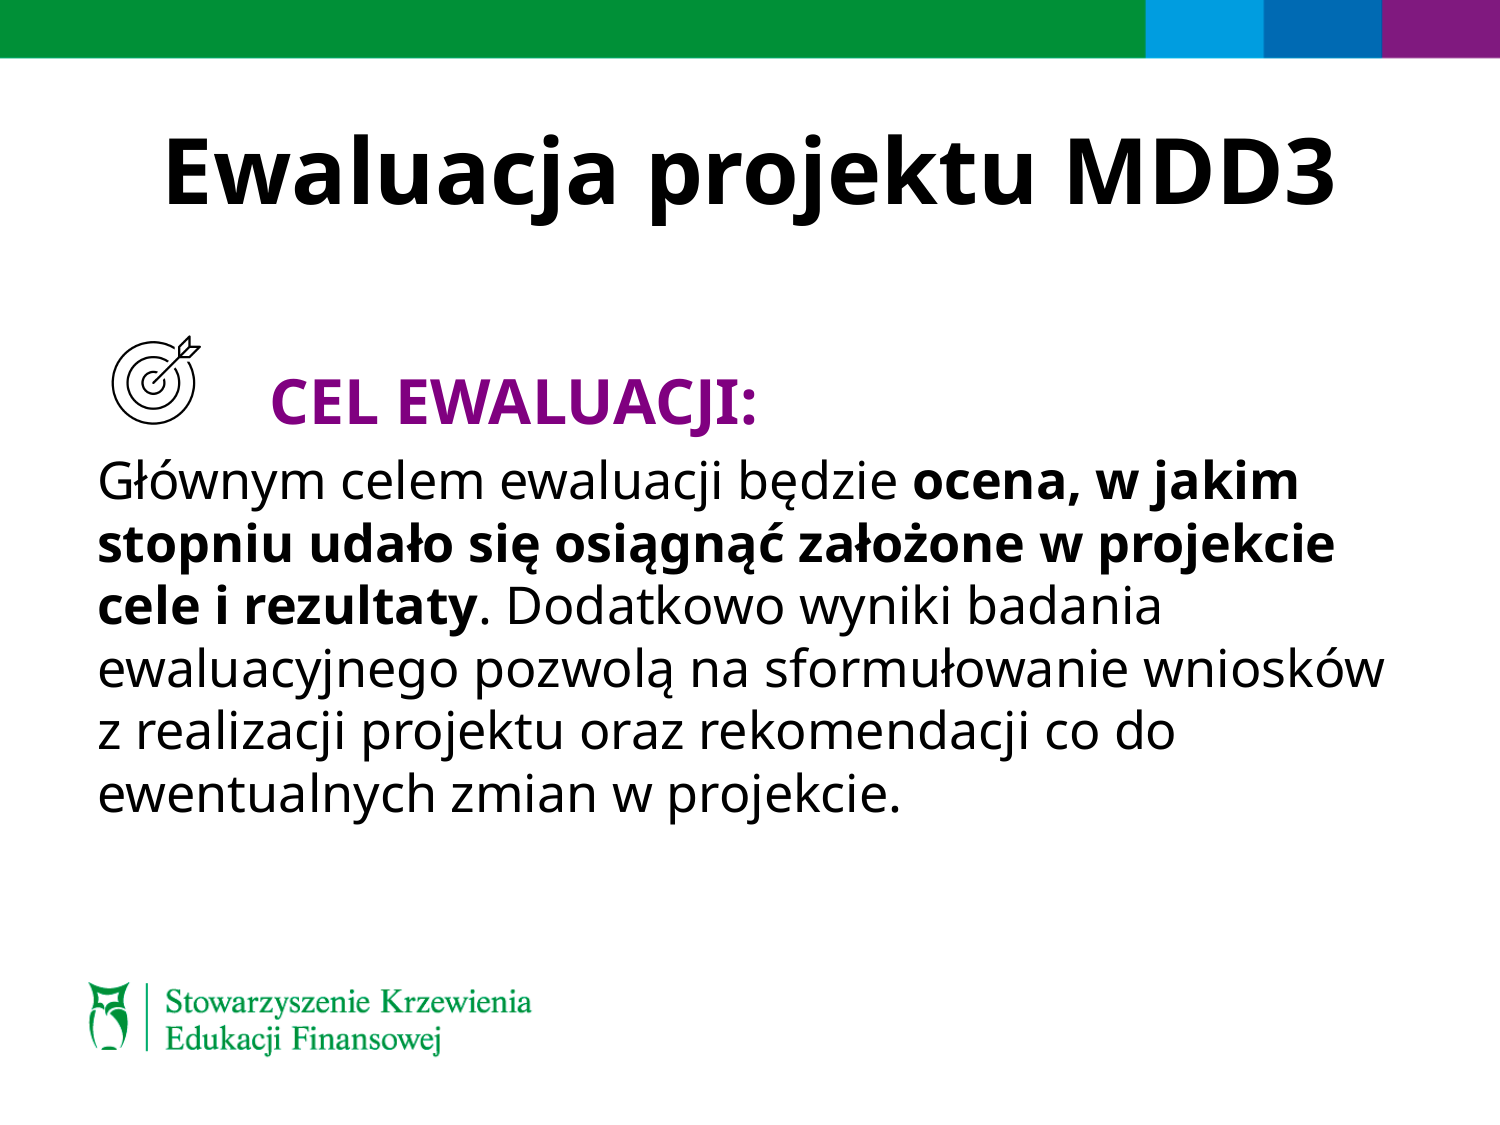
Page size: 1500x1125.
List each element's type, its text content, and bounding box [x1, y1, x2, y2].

list CEL EWALUACJI: Głównym celem ewaluacji będzie ocena, w jakim stopniu udało się osiągnąć założone w projekcie cele i rezultaty. Dodatkowo wyniki badania ewaluacyjnego pozwolą na sformułowanie wniosków z realizacji projektu oraz rekomendacji co do ewentualnych zmian w projekcie. [82, 349, 1433, 856]
picture [0, 0, 1500, 1125]
title Ewaluacja projektu MDD3 [75, 74, 1425, 262]
